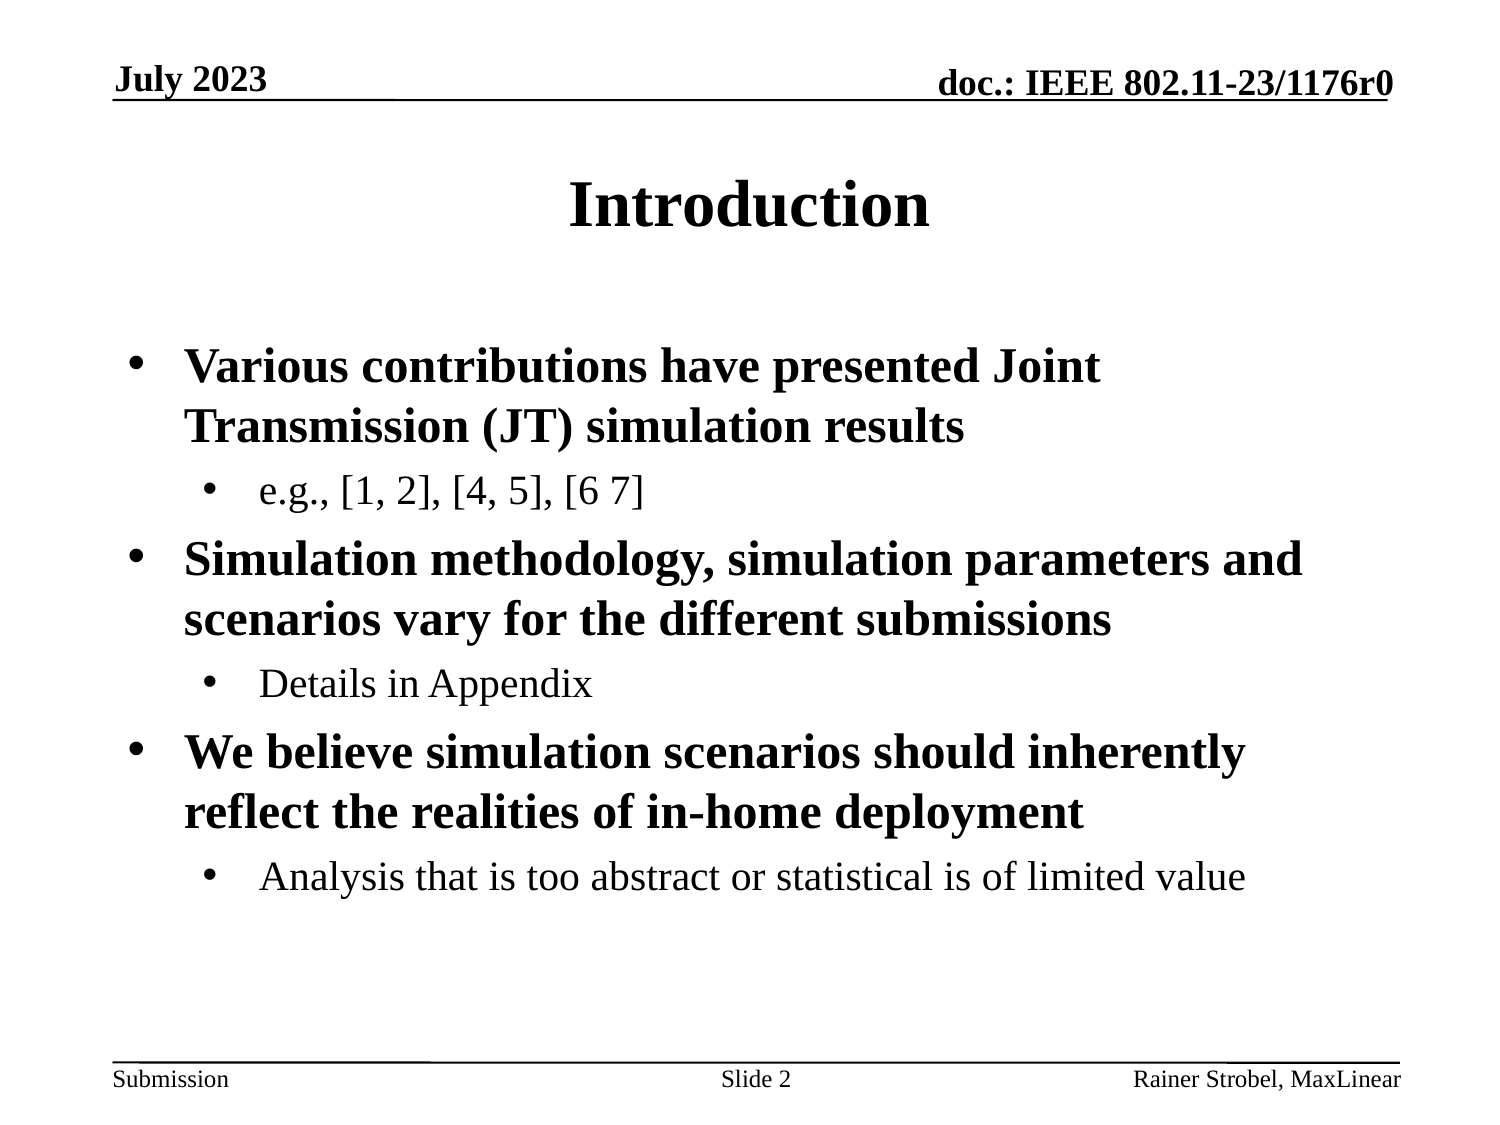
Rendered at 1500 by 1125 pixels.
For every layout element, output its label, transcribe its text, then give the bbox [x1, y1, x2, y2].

footer Rainer Strobel, MaxLinear [878, 1061, 1402, 1093]
slide_number Slide 2 [712, 1061, 800, 1123]
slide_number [114, 54, 423, 100]
title Introduction [112, 112, 1388, 288]
list Various contributions have presented Joint Transmission (JT) simulation results e.g., [1, 2], [4, 5], [6 7] Simulation methodology, simulation parameters and scenarios vary for the different submissions Details in Appendix We believe simulation scenarios should inherently reflect the realities of in-home deployment Analysis that is too abstract or statistical is of limited value [112, 324, 1388, 1000]
